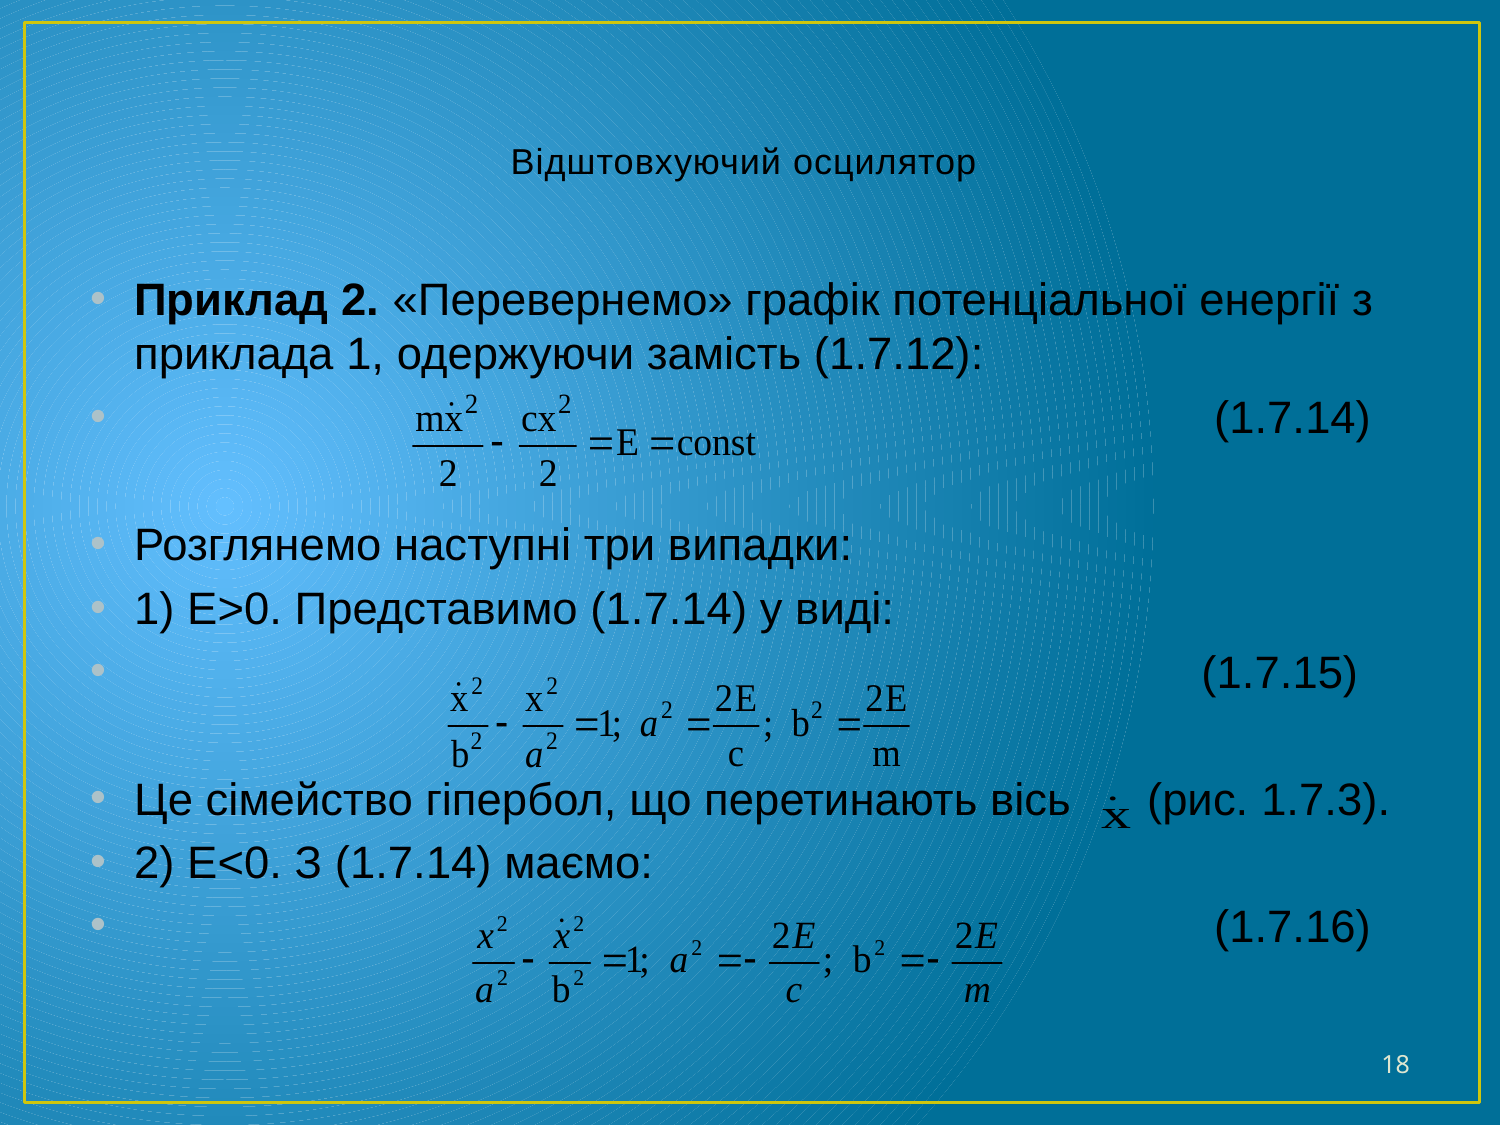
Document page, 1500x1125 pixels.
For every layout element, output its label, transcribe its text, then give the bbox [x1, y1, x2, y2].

list Приклад 2. «Перевернемо» графік потенціальної енергії з приклада 1, одержуючи замість (1.7.12): (1.7.14) Розглянемо наступні три випадки: 1) E>0. Представимо (1.7.14) у виді: (1.7.15) Це сімейство гіпербол, що перетинають вісь (рис. 1.7.3). 2) E<0. З (1.7.14) маємо: (1.7.16) [75, 262, 1425, 1005]
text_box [1092, 792, 1140, 835]
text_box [407, 385, 763, 492]
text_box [466, 904, 1011, 1012]
title Відштовхуючий осцилятор [75, 45, 1425, 233]
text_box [442, 668, 916, 776]
slide_number 18 [1074, 1035, 1425, 1096]
